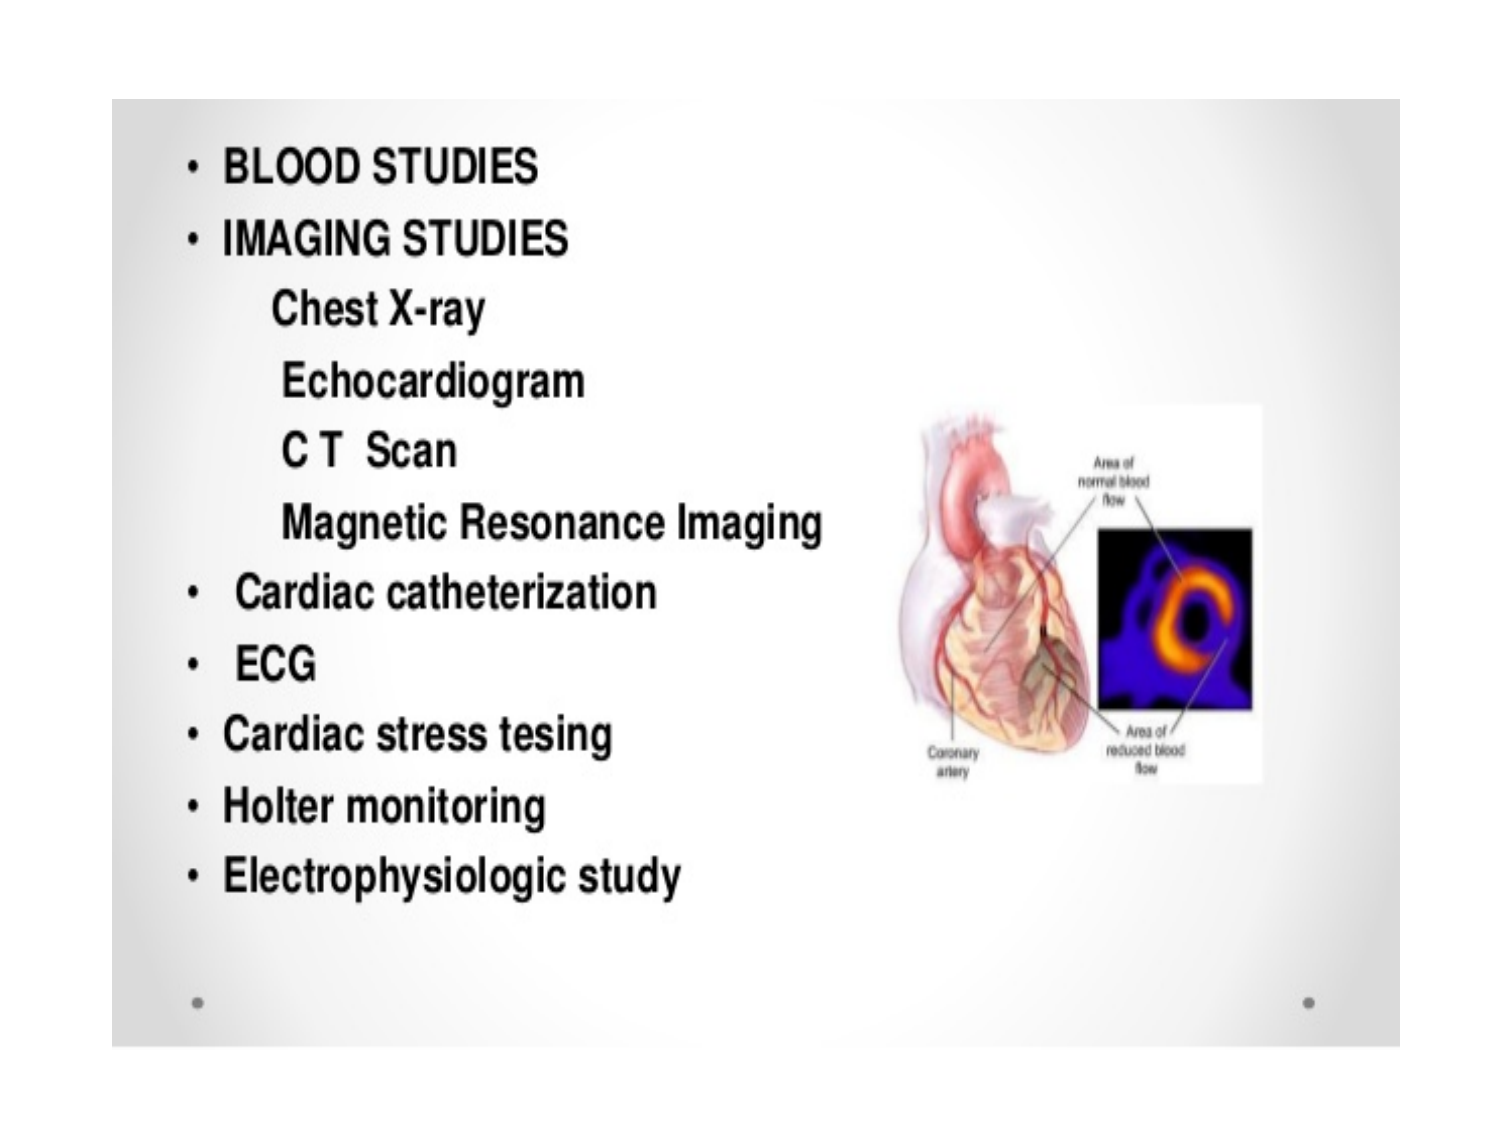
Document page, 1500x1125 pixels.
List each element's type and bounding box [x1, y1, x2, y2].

picture [112, 99, 1401, 1051]
